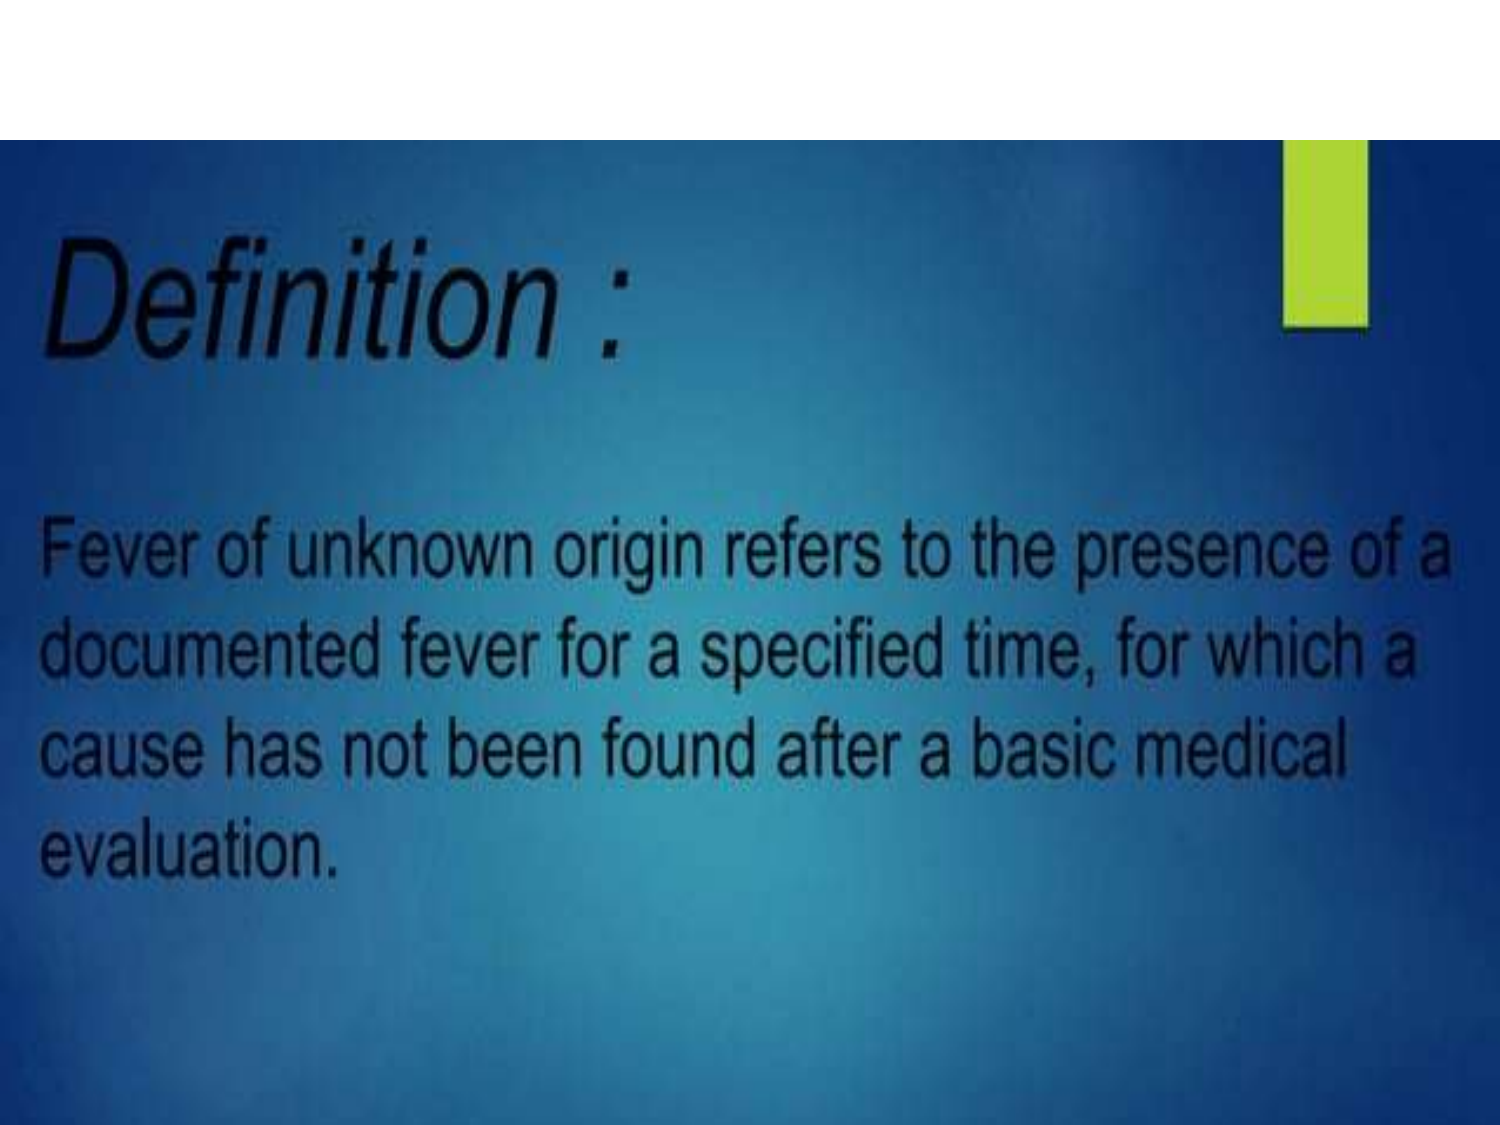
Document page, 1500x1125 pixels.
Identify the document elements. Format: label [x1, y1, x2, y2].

picture [0, 139, 1500, 1125]
